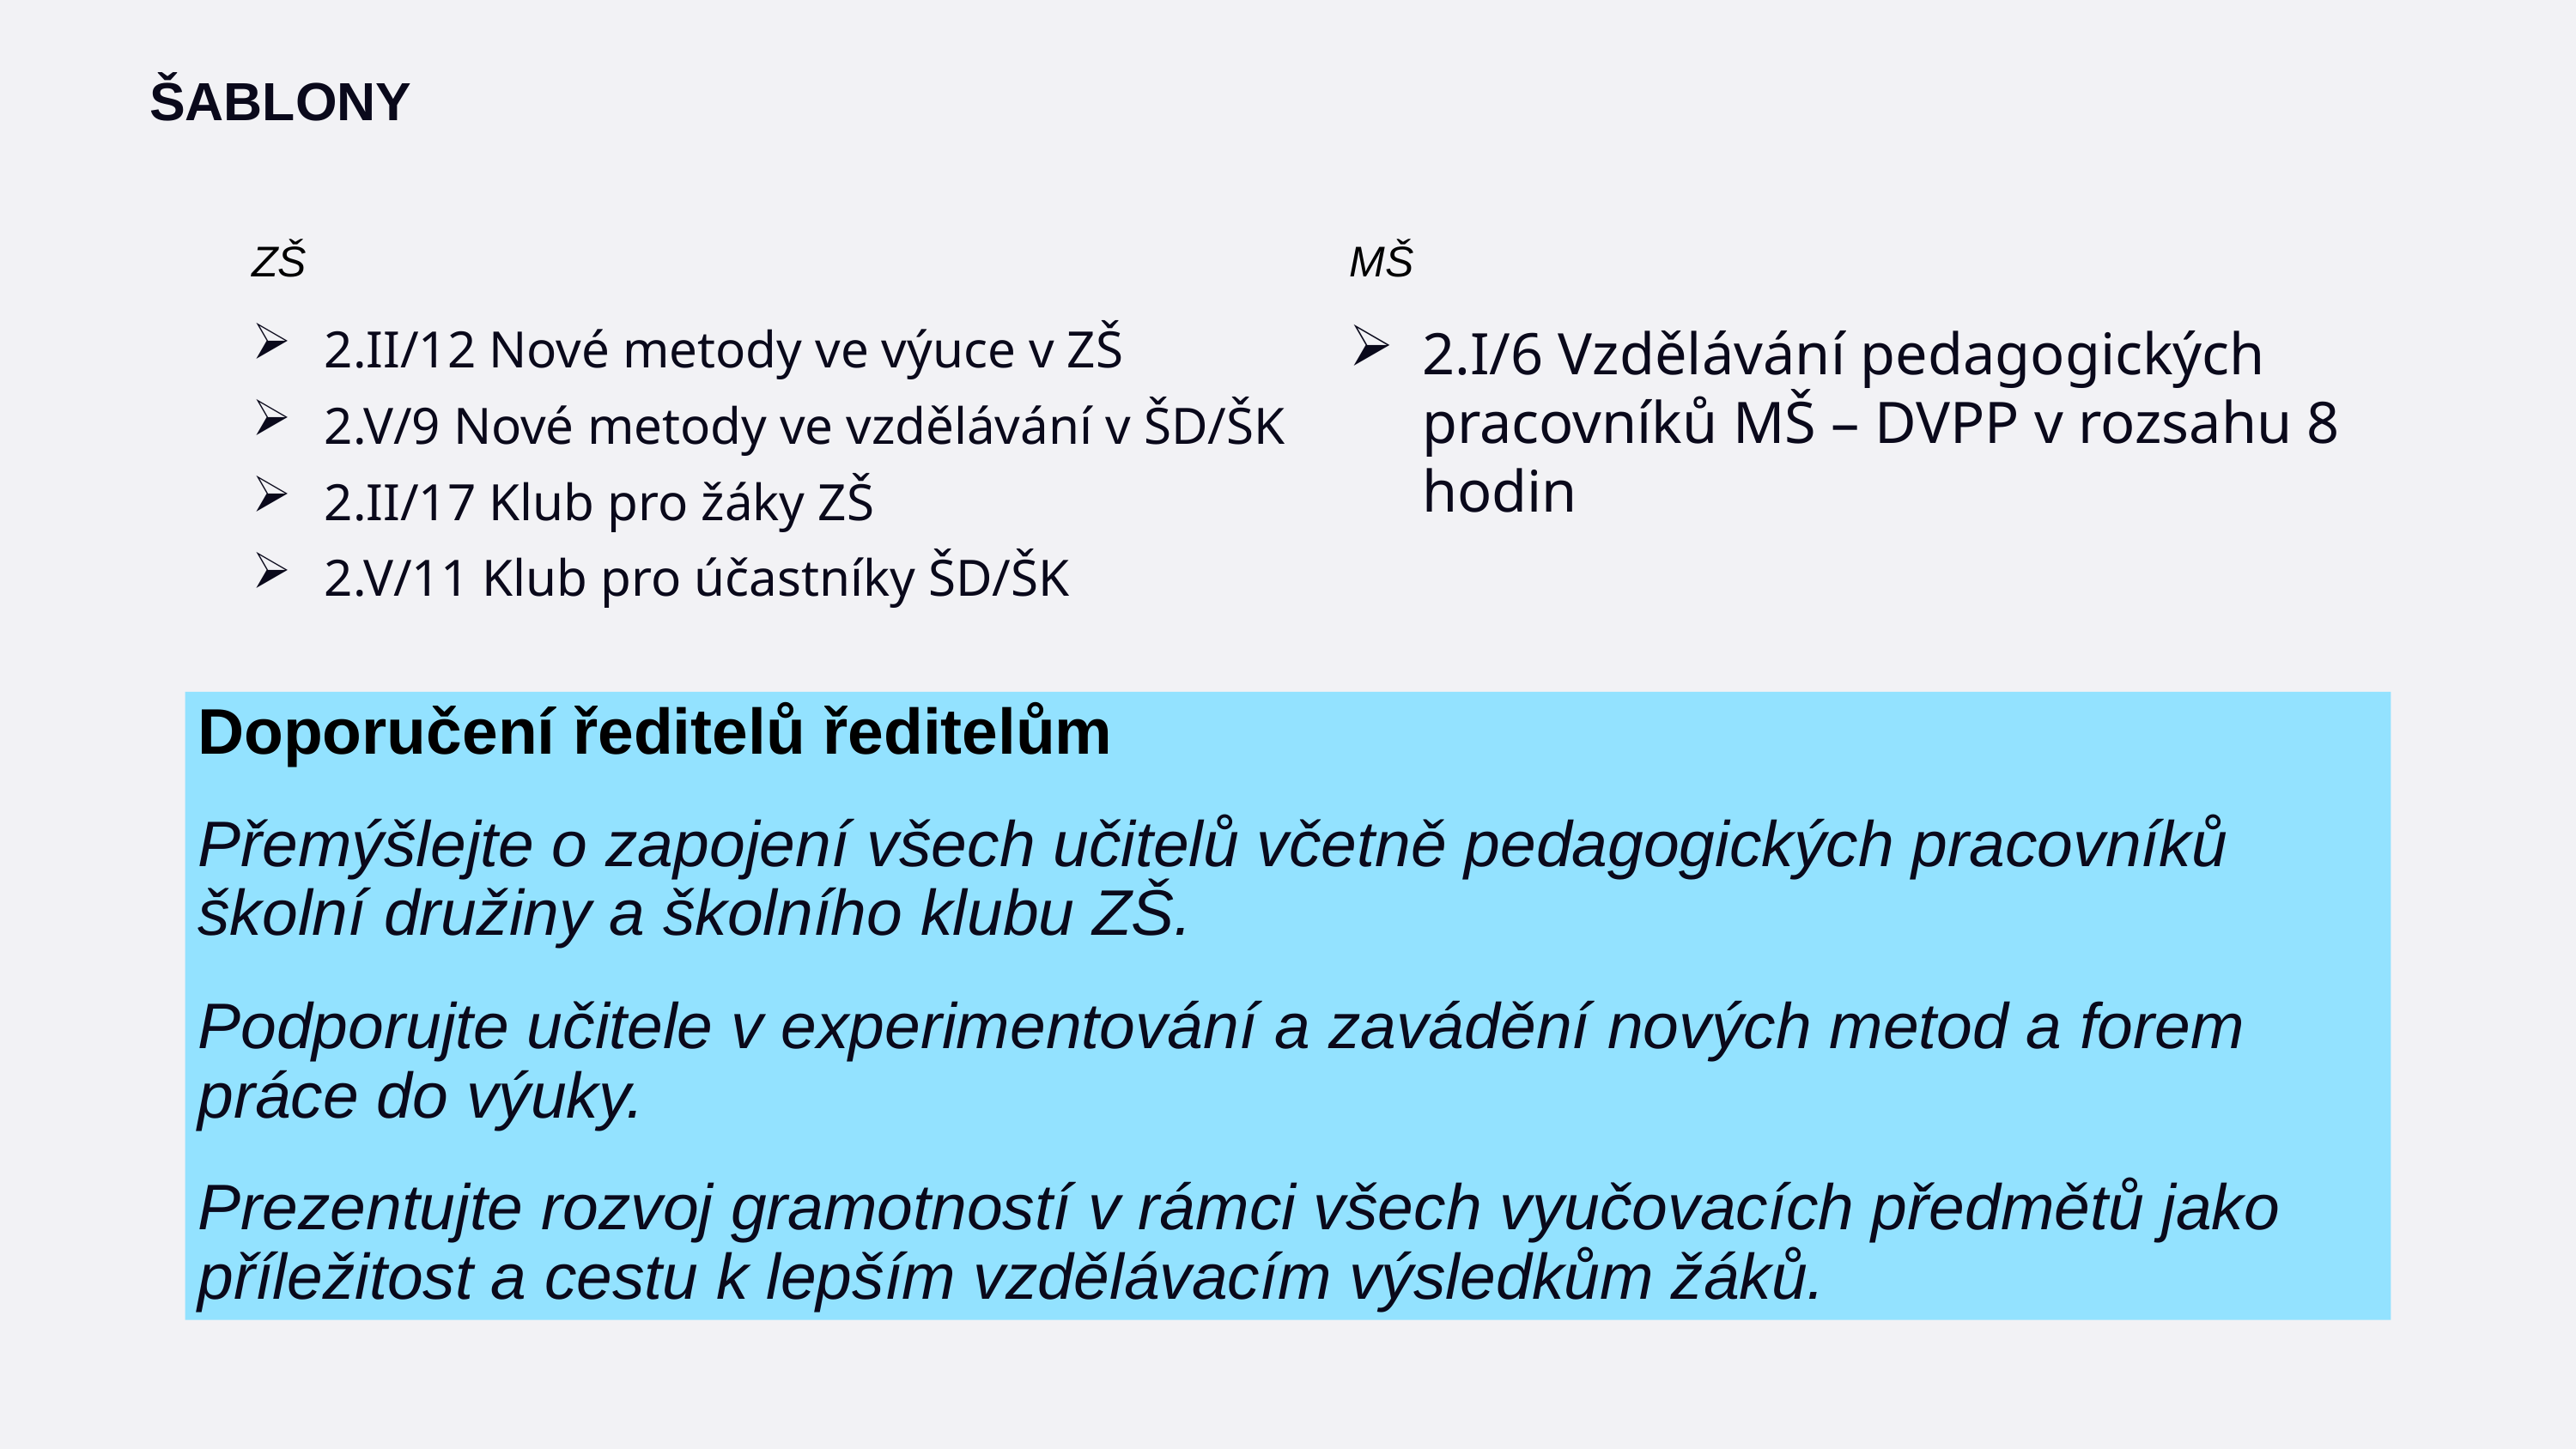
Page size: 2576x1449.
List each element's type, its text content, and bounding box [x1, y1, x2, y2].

text_box ŠABLONY [137, 60, 2439, 138]
text_box ZŠ 2.II/12 Nové metody ve výuce v ZŠ 2.V/9 Nové metody ve vzdělávání v ŠD/ŠK 2.II/17 Klub pro žáky ZŠ 2.V/11 Klub pro účastníky ŠD/ŠK [239, 227, 1313, 613]
text_box Doporučení ředitelů ředitelům Přemýšlejte o zapojení všech učitelů včetně pedagogických pracovníků školní družiny a školního klubu ZŠ. Podporujte učitele v experimentování a zavádění nových metod a forem práce do výuky. Prezentujte rozvoj gramotností v rámci všech vyučovacích předmětů jako příležitost a cestu k lepším vzdělávacím výsledkům žáků. [185, 691, 2391, 1320]
text_box MŠ 2.I/6 Vzdělávání pedagogických pracovníků MŠ – DVPP v rozsahu 8 hodin [1336, 227, 2410, 530]
